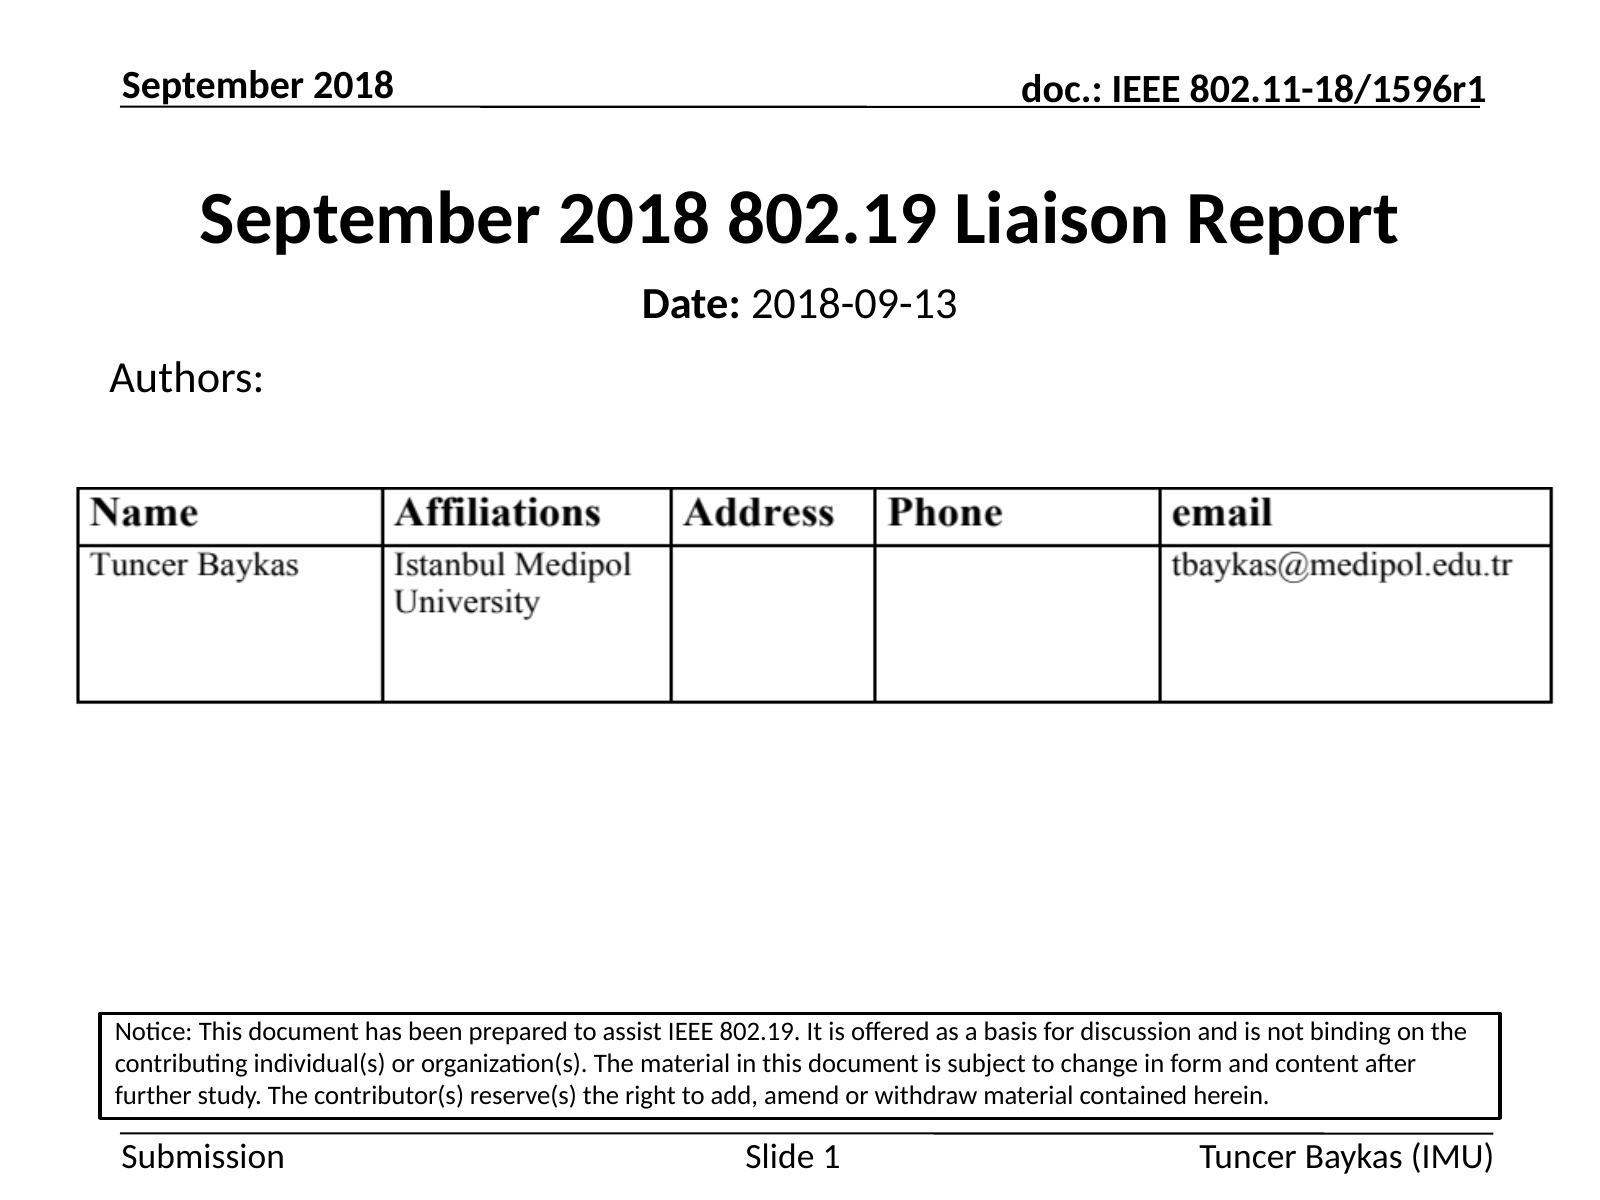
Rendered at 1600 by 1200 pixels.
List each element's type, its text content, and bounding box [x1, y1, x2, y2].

footer Tuncer Baykas (IMU) [937, 1132, 1495, 1174]
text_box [99, 1006, 1501, 1121]
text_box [62, 487, 1573, 746]
text_box Authors: [93, 339, 347, 407]
list Date: 2018-09-13 [119, 266, 1481, 337]
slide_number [121, 58, 526, 107]
title September 2018 802.19 Liaison Report [119, 119, 1481, 266]
slide_number Slide 1 [733, 1132, 854, 1197]
